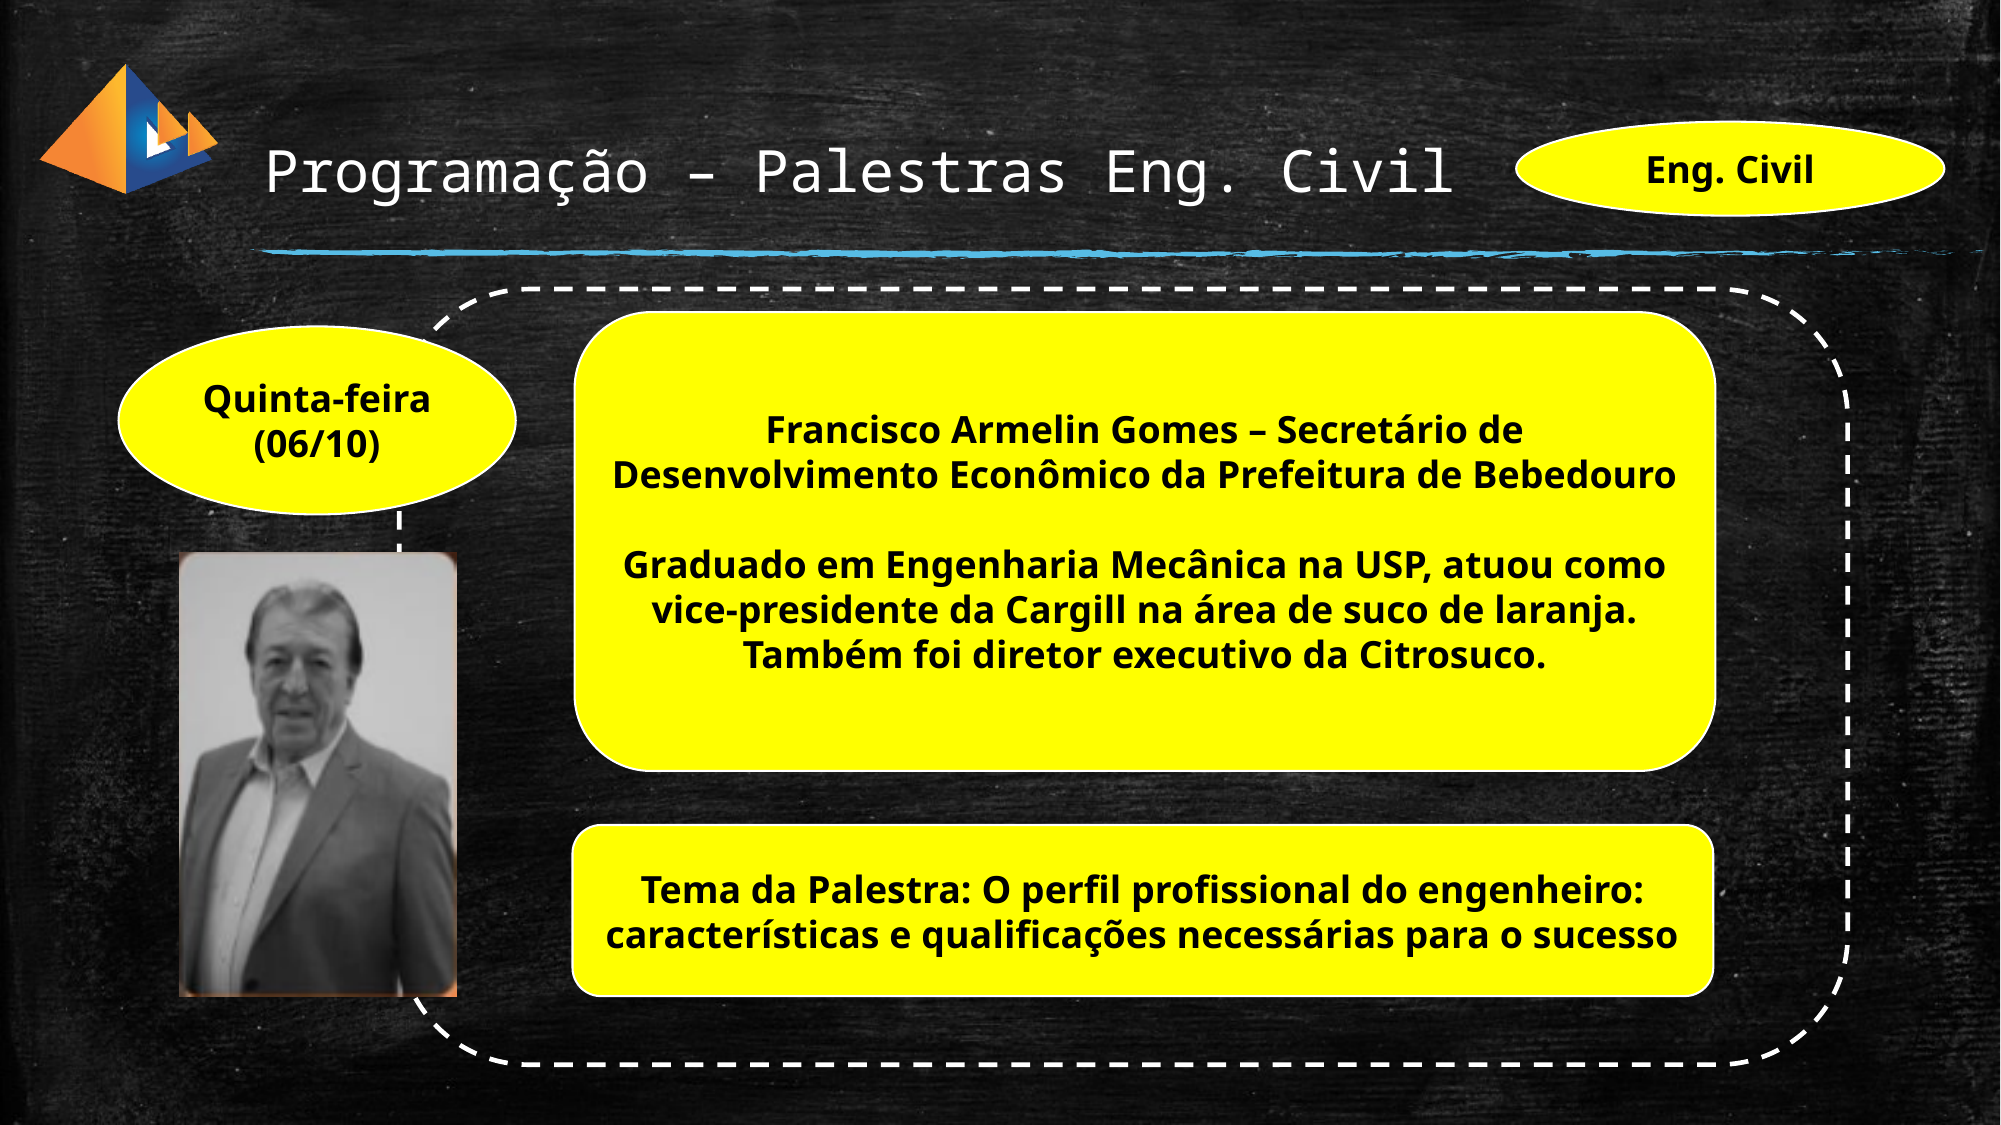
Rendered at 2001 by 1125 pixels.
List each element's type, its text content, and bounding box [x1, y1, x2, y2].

title Programação – Palestras Eng. Civil [249, 45, 1632, 213]
text_box Eng. Civil [1515, 120, 1946, 217]
text_box Francisco Armelin Gomes – Secretário de Desenvolvimento Econômico da Prefeitura de Bebedouro Graduado em Engenharia Mecânica na USP, atuou como vice-presidente da Cargill na área de suco de laranja. Também foi diretor executivo da Citrosuco. [573, 311, 1717, 772]
text_box Tema da Palestra: O perfil profissional do engenheiro: características e qualificações necessárias para o sucesso [571, 823, 1715, 998]
picture [178, 552, 457, 997]
text_box [398, 288, 1849, 1066]
text_box Quinta-feira (06/10) [117, 325, 517, 516]
picture [39, 39, 218, 218]
